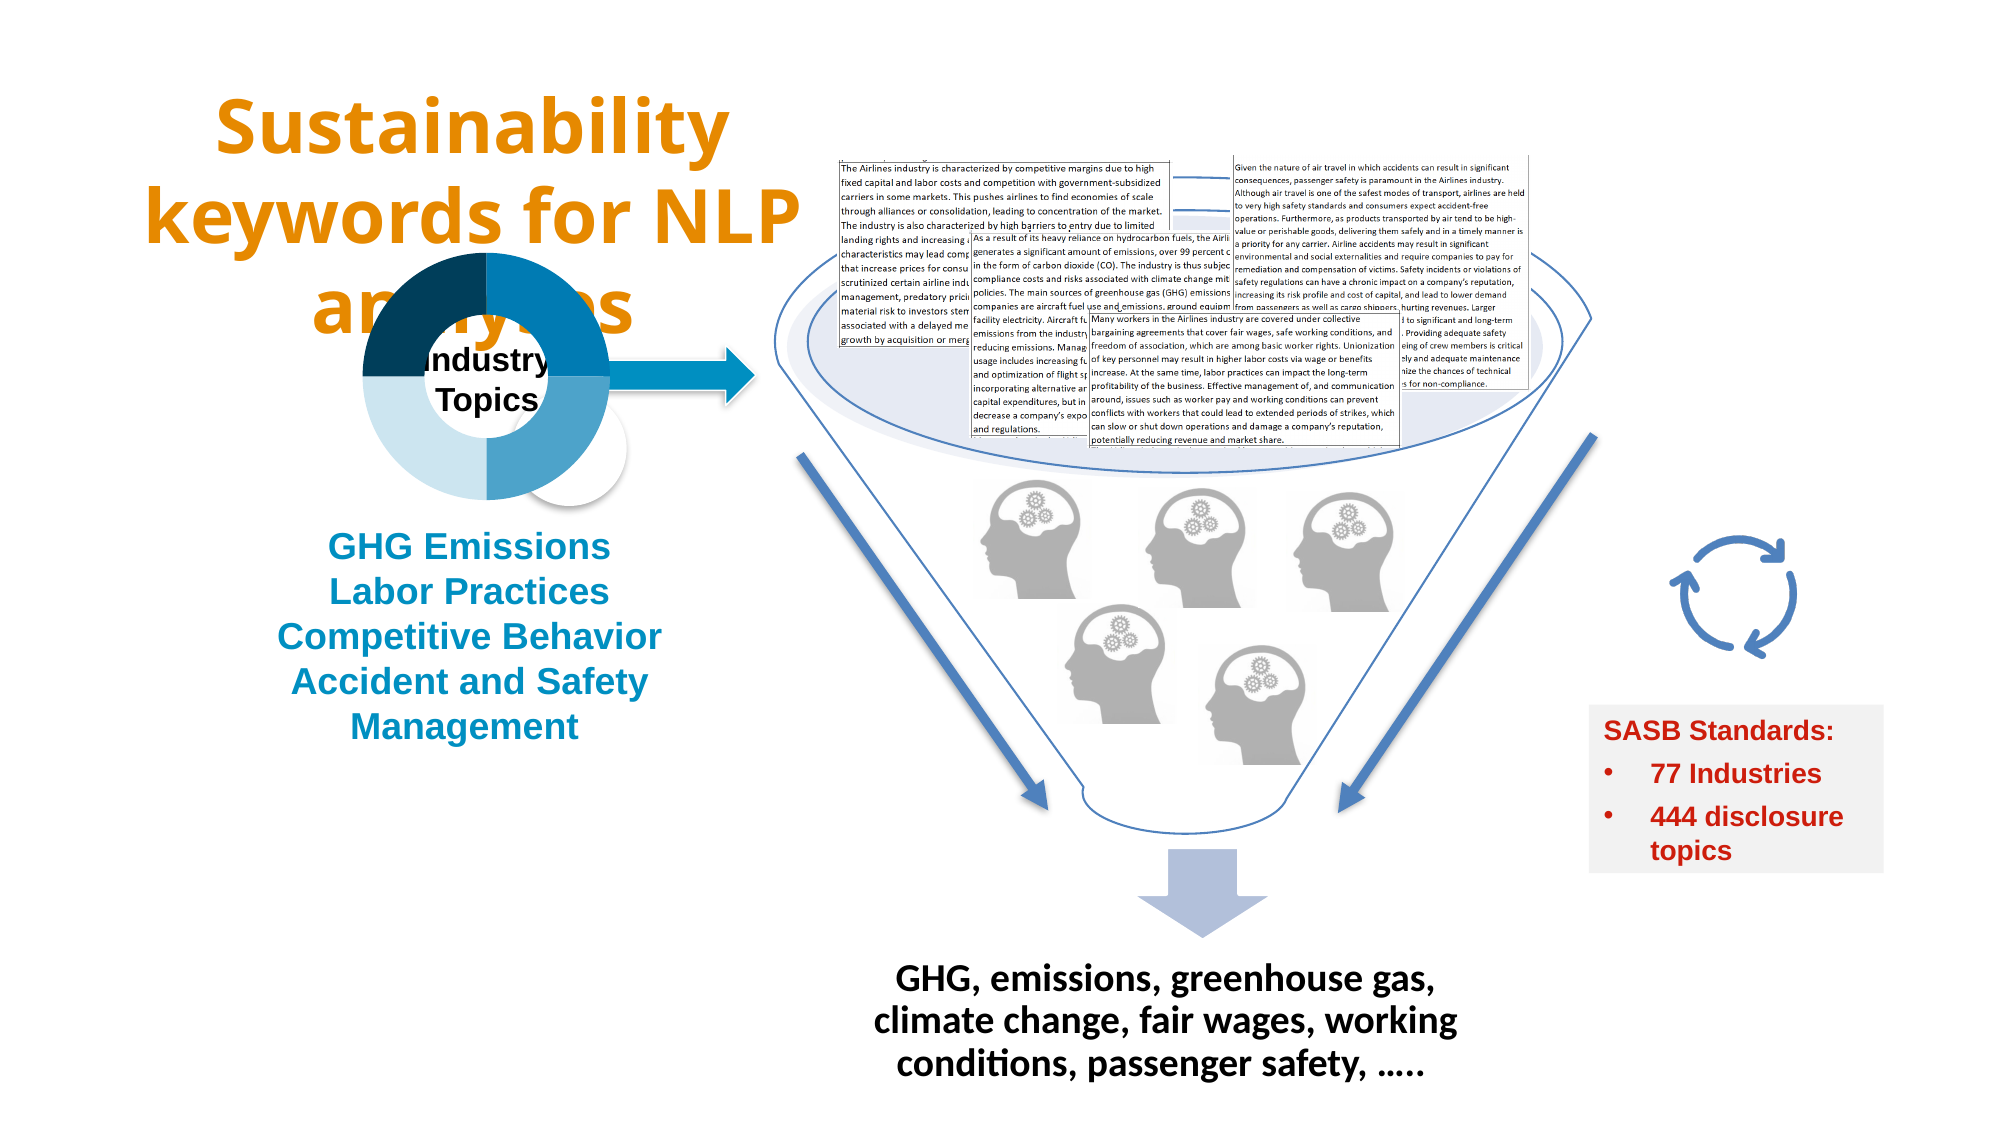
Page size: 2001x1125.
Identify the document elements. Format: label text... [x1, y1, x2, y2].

chart [325, 252, 450, 501]
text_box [450, 177, 1882, 1116]
text_box GHG Emissions Labor Practices Competitive Behavior Accident and Safety Management [216, 521, 445, 747]
picture [1642, 501, 1829, 689]
title Sustainability keywords for NLP analyses [25, 71, 921, 168]
picture [837, 154, 1531, 449]
